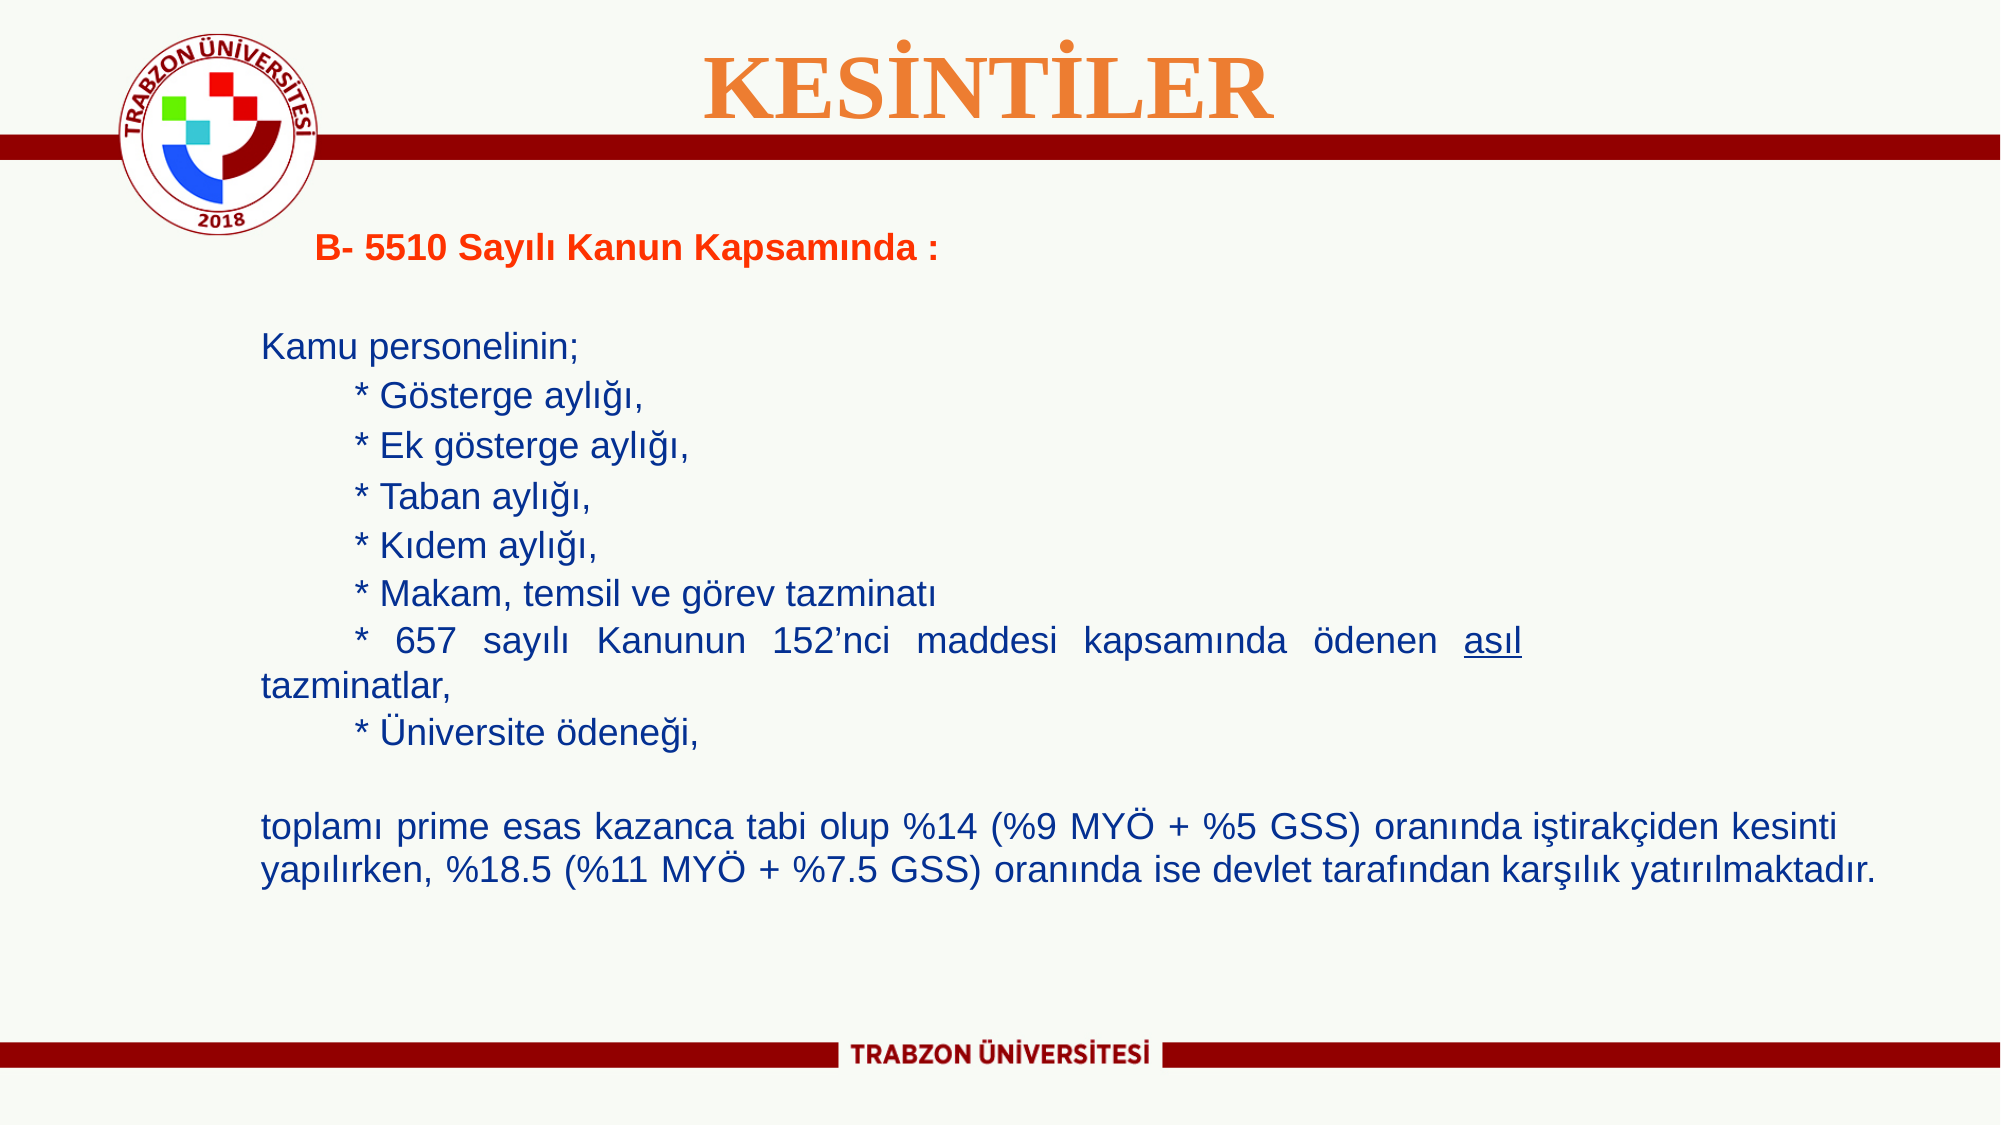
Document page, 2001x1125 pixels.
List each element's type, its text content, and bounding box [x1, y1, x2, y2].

picture [0, 0, 2001, 1125]
list B- 5510 Sayılı Kanun Kapsamında : Kamu personelinin; * Gösterge aylığı, * Ek gösterge aylığı, * Taban aylığı, * Kıdem aylığı, * Makam, temsil ve görev tazminatı * 657 sayılı Kanunun 152’nci maddesi kapsamında ödenen asıl tazminatlar, * Üniversite ödeneği, toplamı prime esas kazanca tabi olup %14 (%9 MYÖ + %5 GSS) oranında iştirakçiden kesinti yapılırken, %18.5 (%11 MYÖ + %7.5 GSS) oranında ise devlet tarafından karşılık yatırılmaktadır. [245, 163, 1971, 1017]
title KESİNTİLER [688, 35, 2000, 253]
